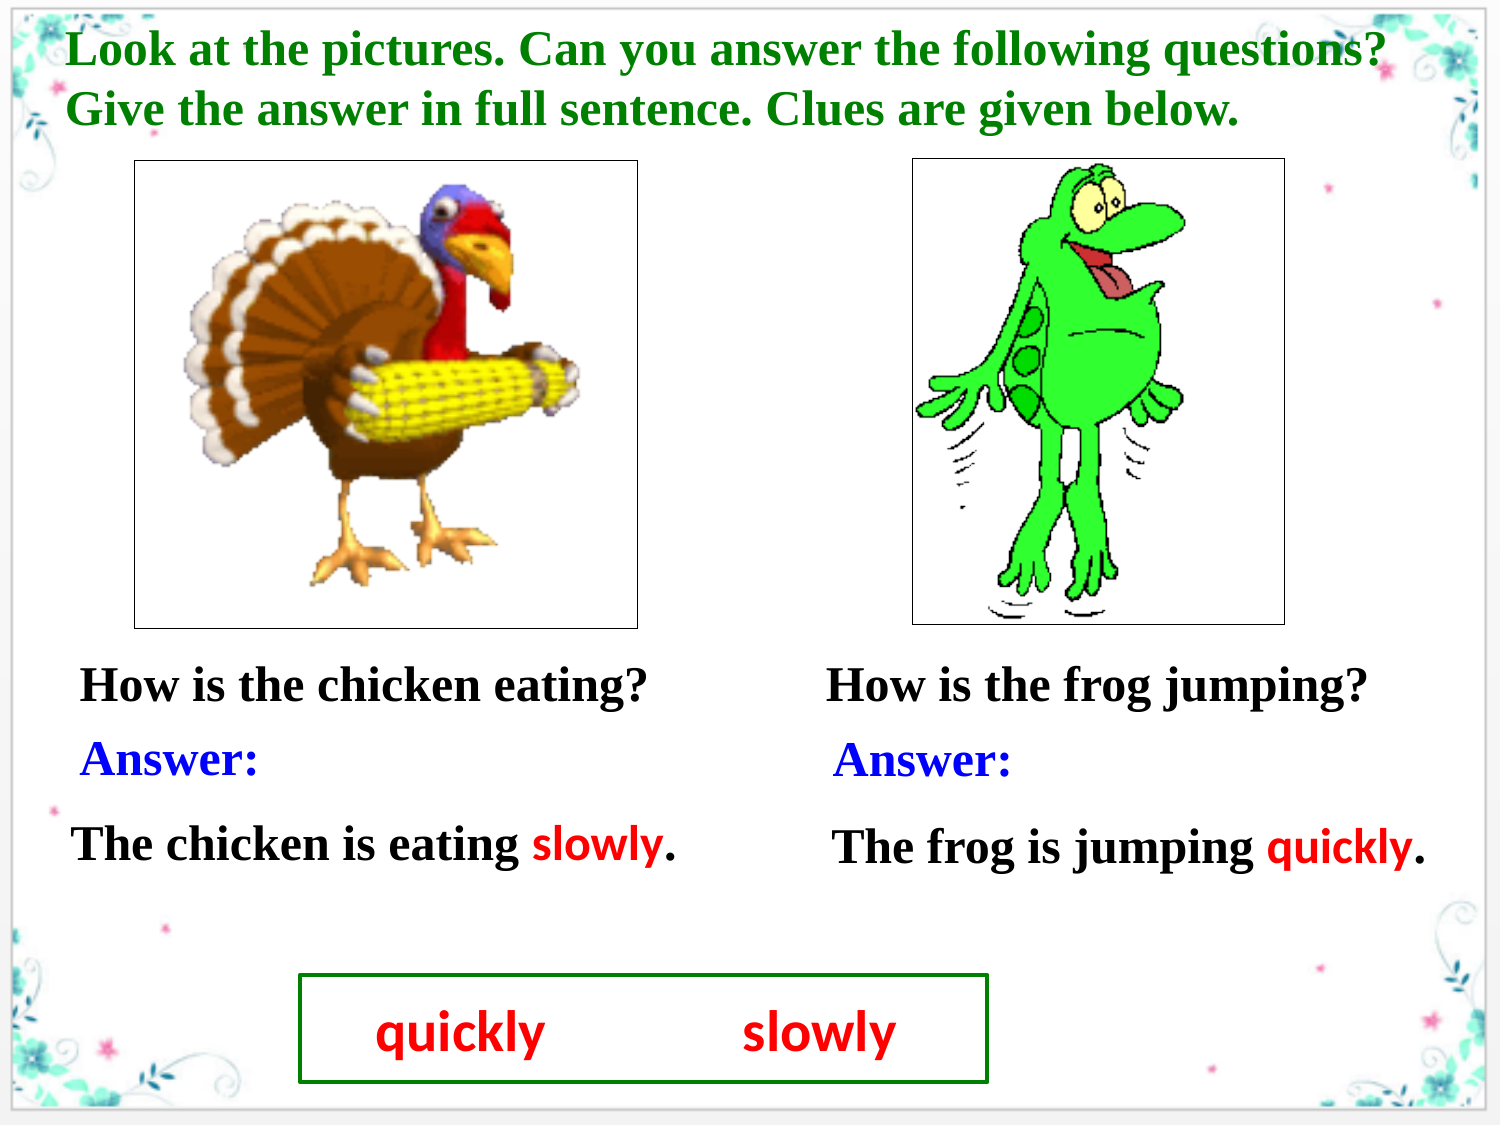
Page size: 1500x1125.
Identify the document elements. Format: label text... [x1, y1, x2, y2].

text_box How is the chicken eating? [52, 635, 689, 727]
text_box The chicken is eating slowly. [54, 795, 714, 886]
text_box [298, 973, 989, 1084]
text_box Answer: [62, 723, 304, 788]
text_box Look at the pictures. Can you answer the following questions? Give the answer in full sentence. Clues are given below. [48, 0, 1464, 152]
text_box Answer: [796, 724, 1050, 789]
picture [0, 0, 1500, 1125]
text_box The frog is jumping quickly. [814, 798, 1477, 890]
text_box How is the frog jumping? [785, 635, 1423, 727]
